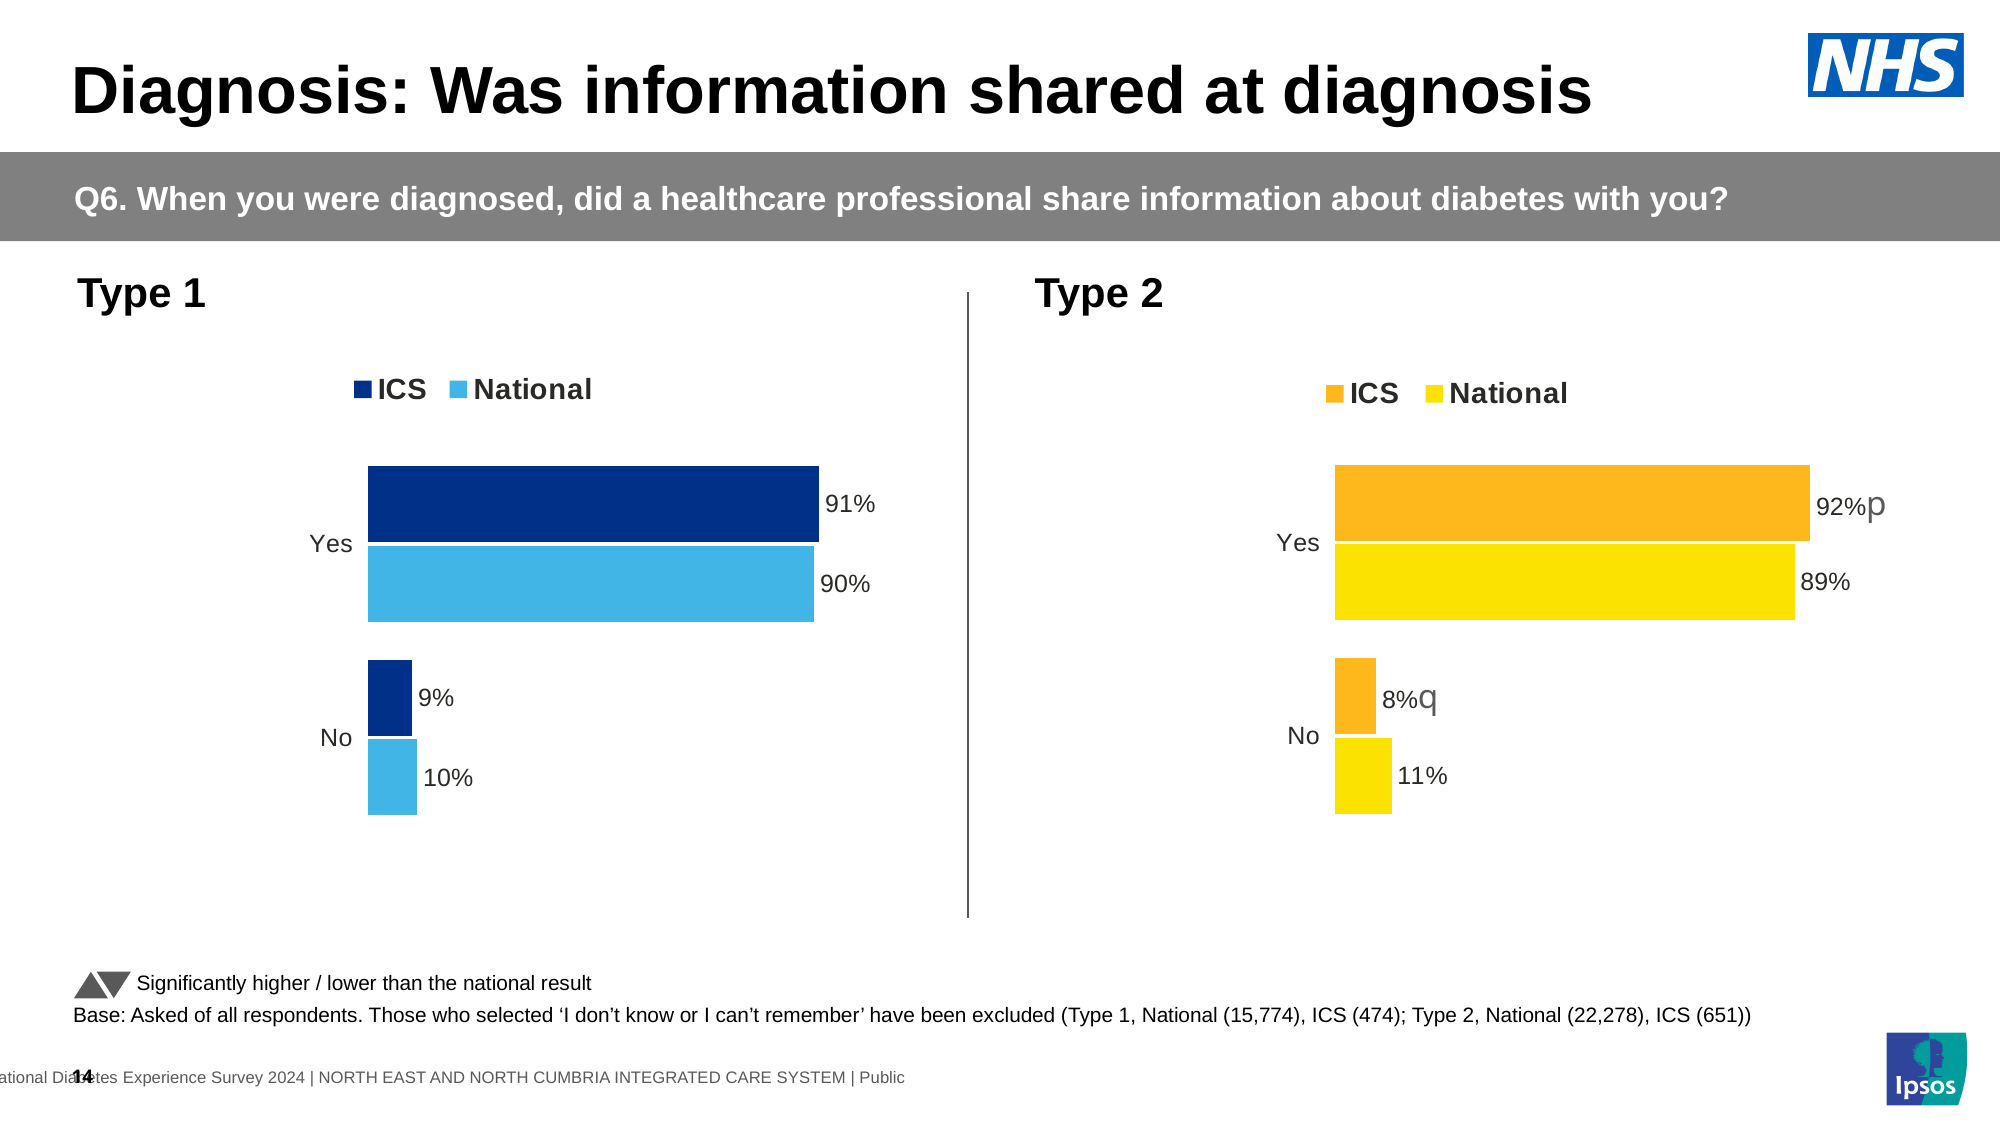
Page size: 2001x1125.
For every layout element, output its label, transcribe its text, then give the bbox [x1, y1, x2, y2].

table_header Significantly higher / lower than the national result [122, 964, 648, 1001]
picture [1886, 1032, 1968, 1106]
text_box Type 1 [0, 265, 319, 316]
slide_number 14 [71, 1030, 122, 1090]
text_box [71, 969, 110, 1000]
chart [1053, 355, 1964, 855]
text_box Base: Asked of all respondents. Those who selected ‘I don’t know or I can’t remember’ have been excluded (Type 1, National (15,774), ICS (474); Type 2, National (22,278), ICS (651)) [73, 1001, 1886, 1027]
chart [96, 355, 969, 855]
picture [1807, 33, 1964, 97]
title Diagnosis: Was information shared at diagnosis [71, 32, 1809, 124]
text_box Q6. When you were diagnosed, did a healthcare professional share information about diabetes with you? [0, 152, 2000, 242]
text_box [94, 970, 122, 1001]
text_box Type 2 [922, 265, 1276, 316]
